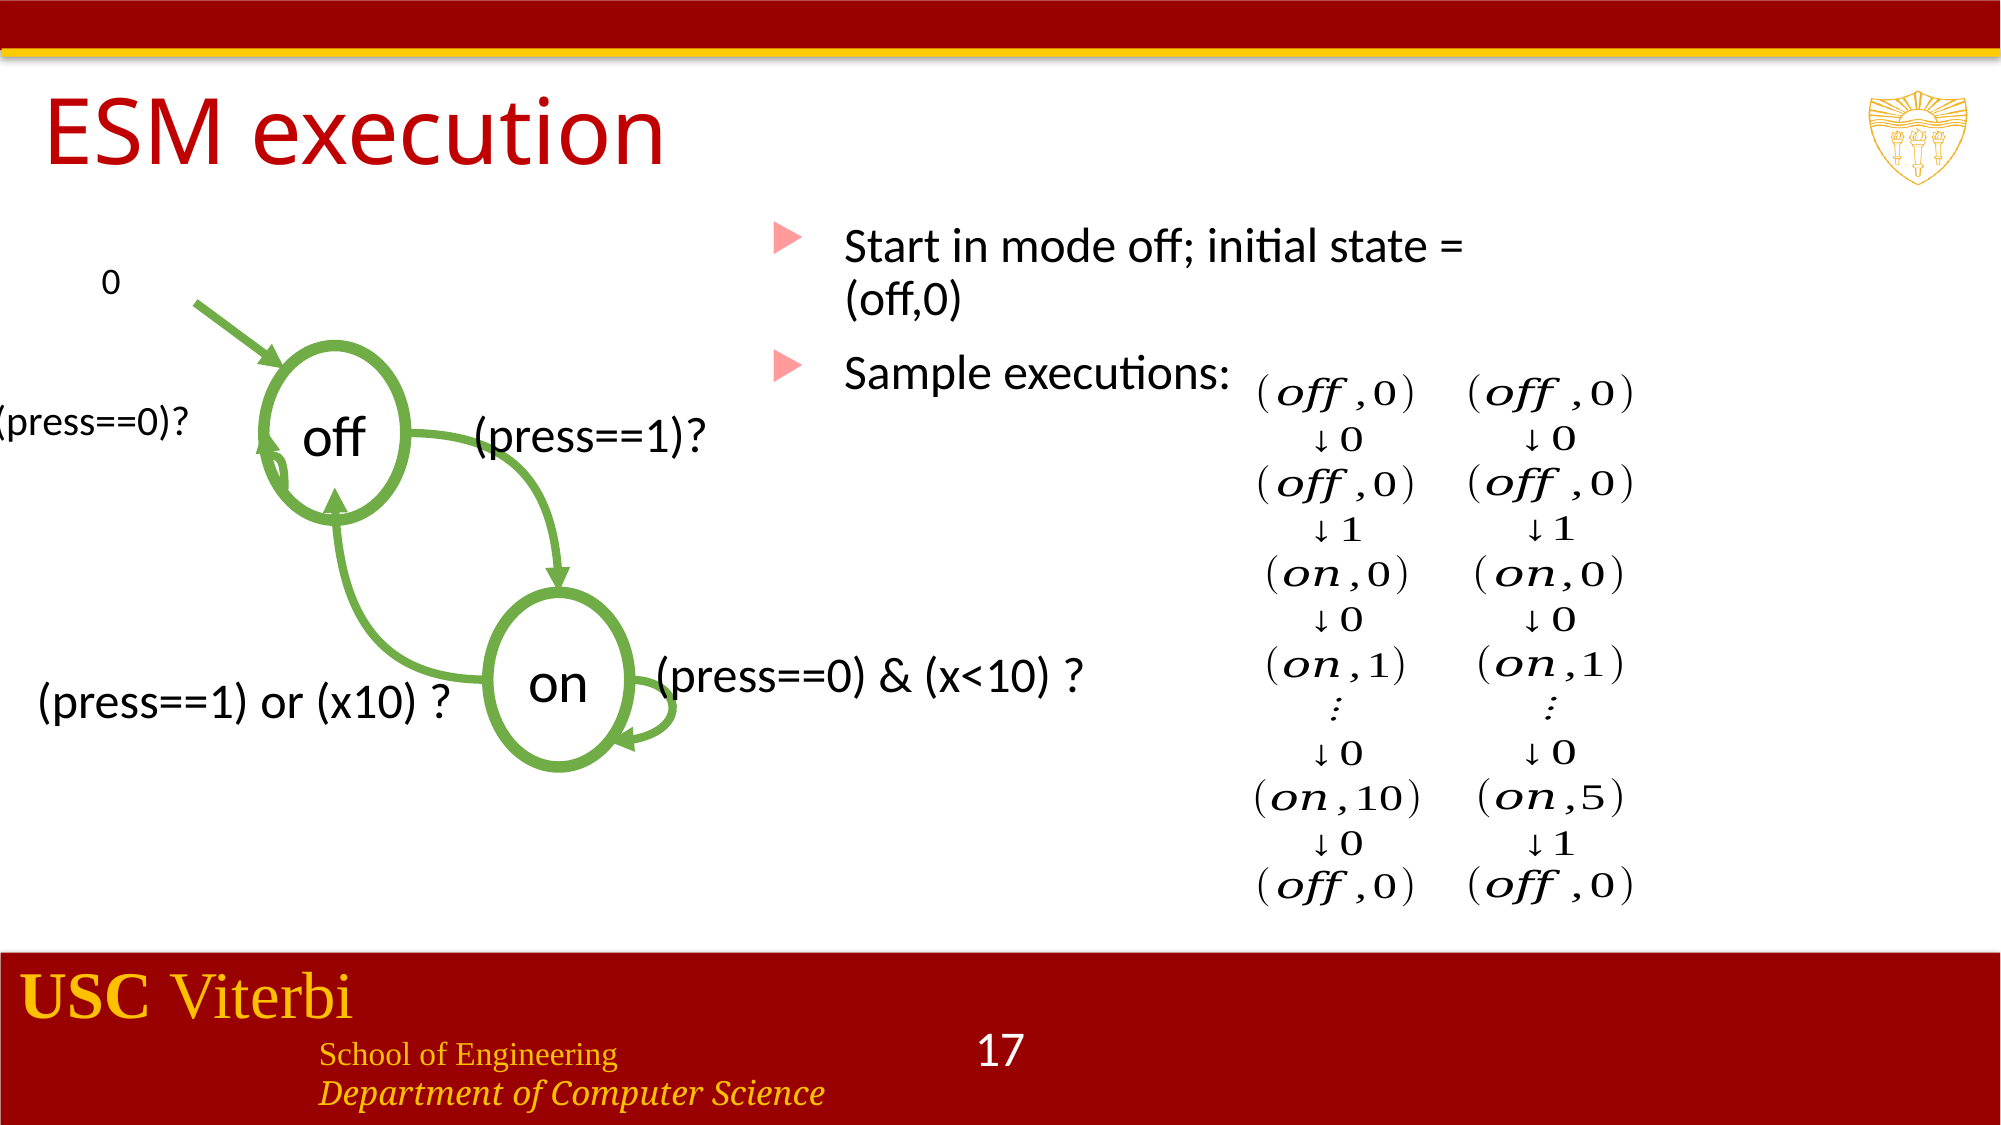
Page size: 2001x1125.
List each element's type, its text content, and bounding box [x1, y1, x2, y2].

slide_number 17 [774, 1016, 1225, 1077]
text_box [1, 250, 1049, 798]
title ESM execution [27, 70, 1819, 199]
picture [1836, 76, 2000, 199]
list Start in mode off; initial state = (off,0) Sample executions: [755, 212, 1574, 410]
